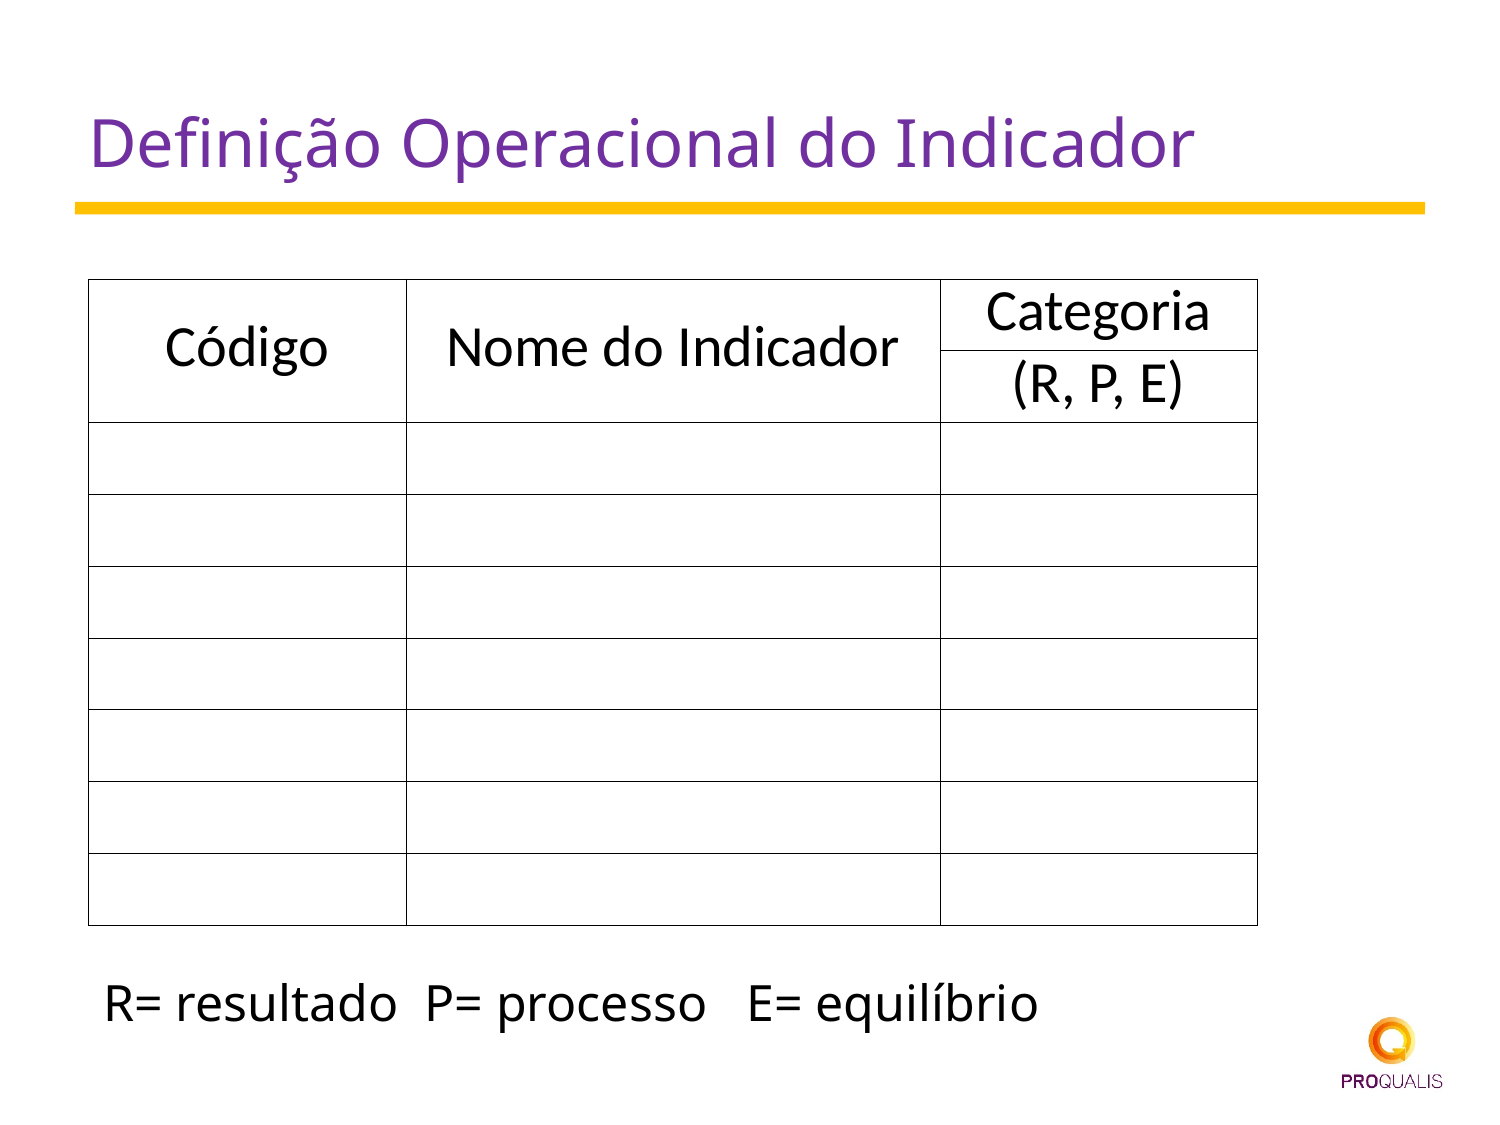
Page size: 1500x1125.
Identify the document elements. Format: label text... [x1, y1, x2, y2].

text_box R= resultado P= processo E= equilíbrio [88, 964, 1317, 1039]
table_cell [941, 782, 1257, 853]
table_cell [407, 567, 940, 638]
table_cell [407, 639, 940, 709]
table_cell [89, 782, 406, 853]
table_cell [941, 639, 1257, 709]
table_cell (R, P, E) [941, 351, 1257, 422]
table_cell [407, 423, 940, 494]
table_cell [941, 423, 1257, 494]
table_cell [941, 854, 1257, 925]
table_cell [407, 495, 940, 566]
table_cell [89, 423, 406, 494]
title Definição Operacional do Indicador [75, 37, 1425, 188]
picture [1327, 1010, 1451, 1095]
table_cell [89, 495, 406, 566]
table_cell [89, 854, 406, 925]
table_cell [89, 710, 406, 781]
table_cell [407, 854, 940, 925]
table_header Categoria [941, 280, 1257, 350]
table_cell [941, 567, 1257, 638]
table_cell [941, 495, 1257, 566]
table_header Código [89, 280, 406, 422]
table_cell [407, 782, 940, 853]
table_cell [89, 639, 406, 709]
table_cell [941, 710, 1257, 781]
table_header Nome do Indicador [407, 280, 940, 422]
table_cell [407, 710, 940, 781]
table_cell [89, 567, 406, 638]
